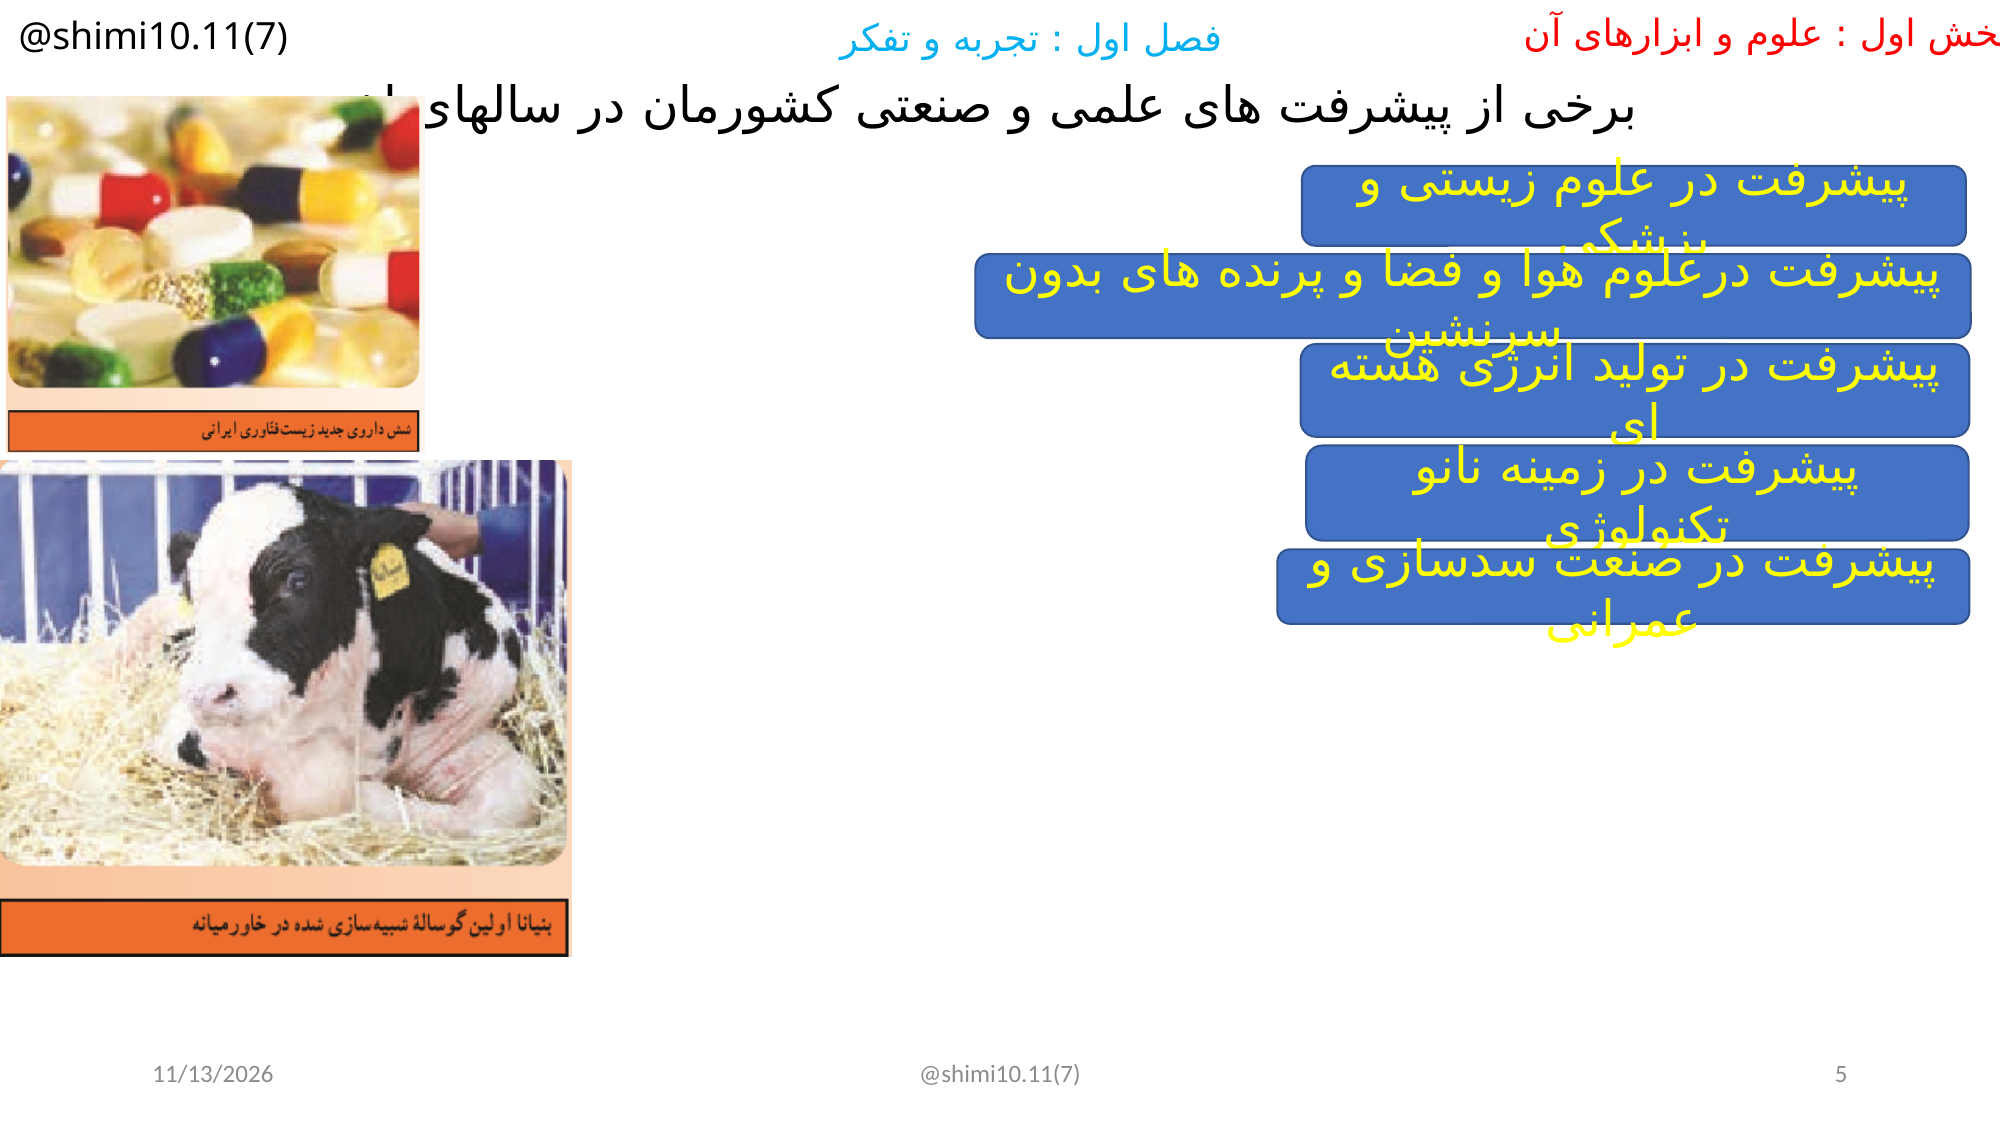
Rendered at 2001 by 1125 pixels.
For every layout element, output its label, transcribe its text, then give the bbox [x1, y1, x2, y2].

picture [6, 96, 425, 453]
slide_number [137, 1042, 588, 1103]
text_box بخش اول : علوم و ابزارهای آن [1508, 1, 2000, 62]
text_box پیشرفت در صنعت سدسازی و عمرانی [1276, 548, 1971, 625]
text_box @shimi10.11(7) [0, 0, 303, 65]
text_box پیشرفت درعلوم هوا و فضا و پرنده های بدون سرنشین [974, 253, 1972, 340]
text_box پیشرفت در تولید انرژی هسته ای [1299, 342, 1971, 438]
picture [0, 460, 572, 957]
text_box برخی از پیشرفت های علمی و صنعتی کشورمان در سالهای اخیر [295, 65, 1653, 140]
text_box پیشرفت در زمینه نانو تکنولوژی [1305, 444, 1970, 542]
text_box پیشرفت در علوم زیستی و پزشکی [1300, 164, 1967, 247]
text_box فصل اول : تجربه و تفکر [825, 6, 1238, 67]
slide_number 5 [1412, 1042, 1863, 1103]
footer @shimi10.11(7) [662, 1042, 1338, 1103]
